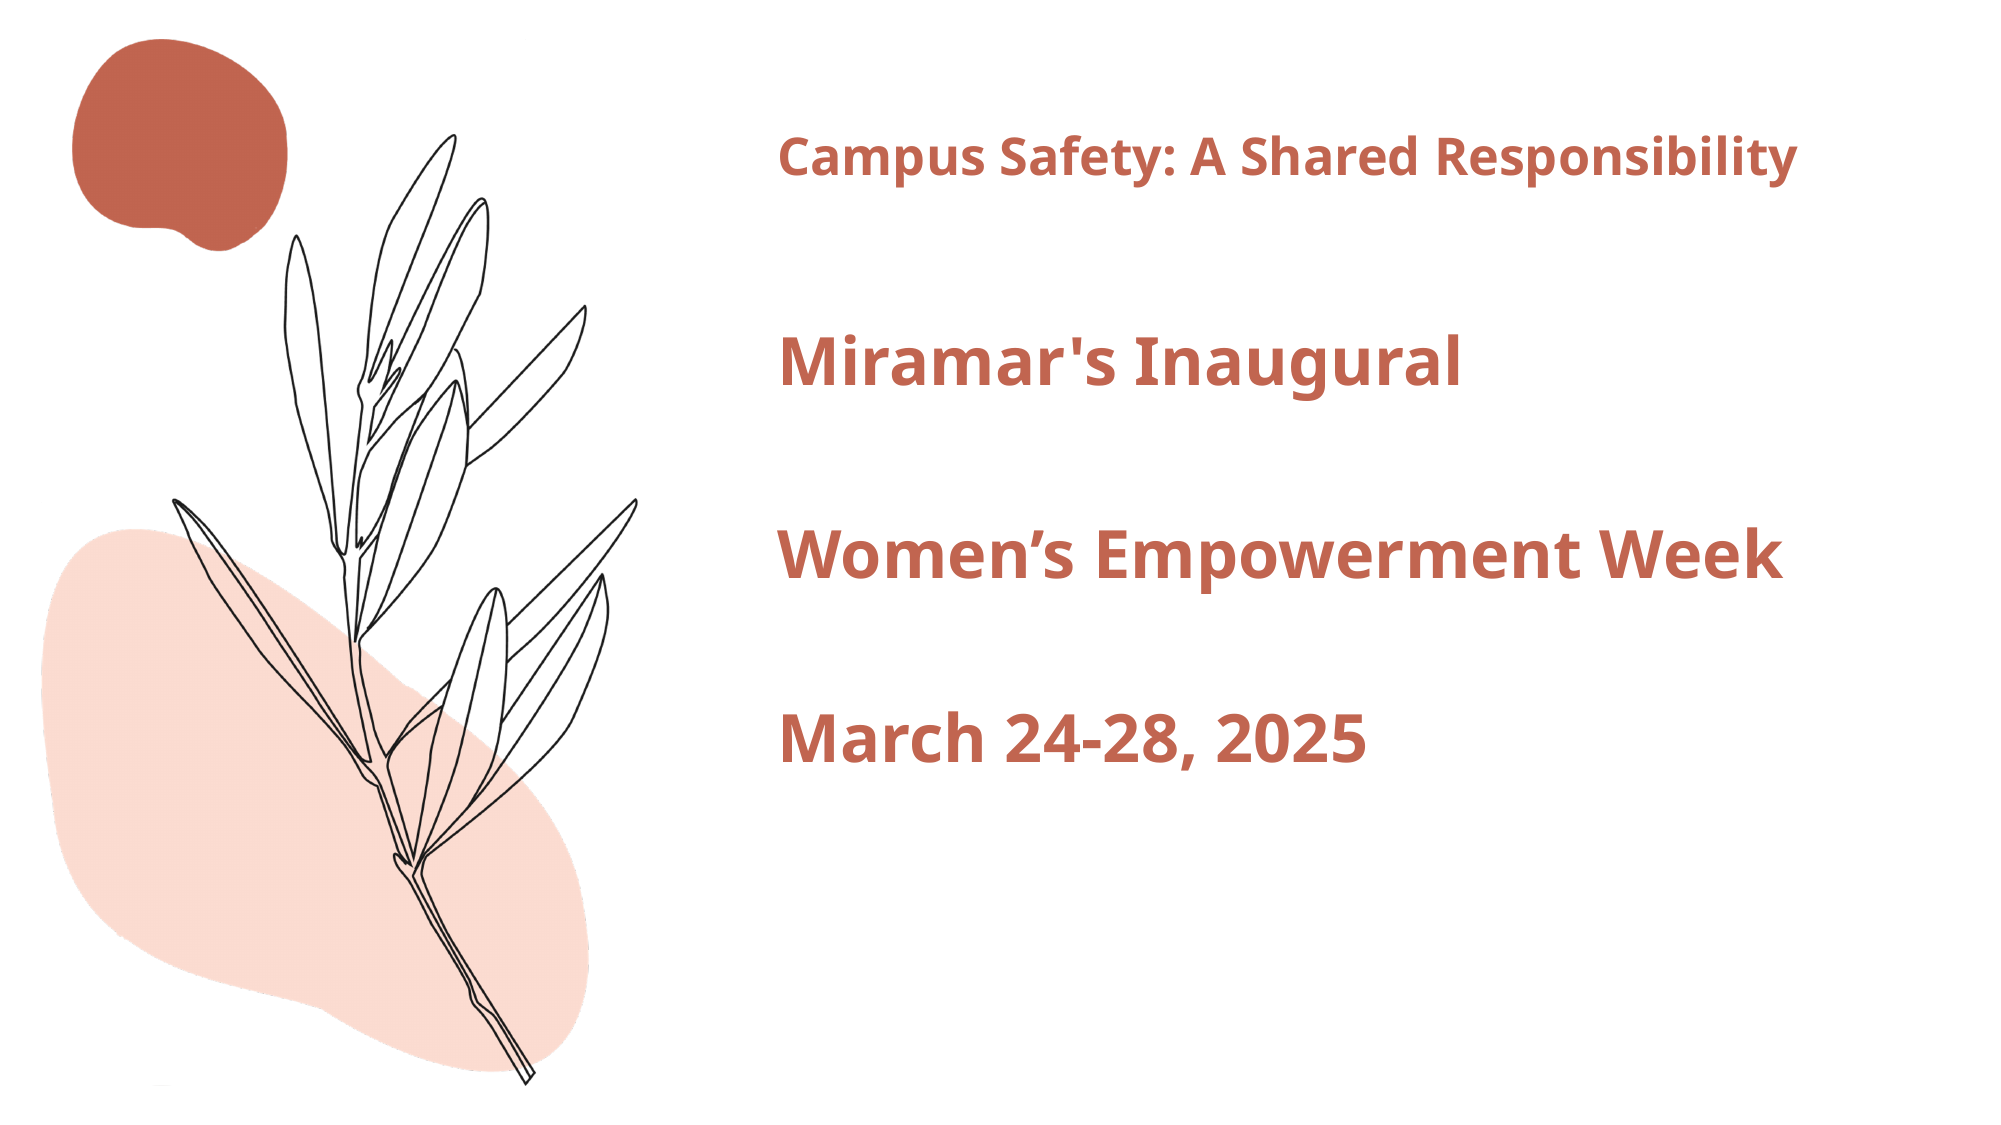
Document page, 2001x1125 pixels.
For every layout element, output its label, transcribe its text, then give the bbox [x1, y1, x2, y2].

title Campus Safety: A Shared Responsibility [762, 117, 1905, 313]
picture [41, 39, 638, 1086]
list Miramar's Inaugural Women’s Empowerment Week March 24-28, 2025 [762, 313, 1905, 850]
